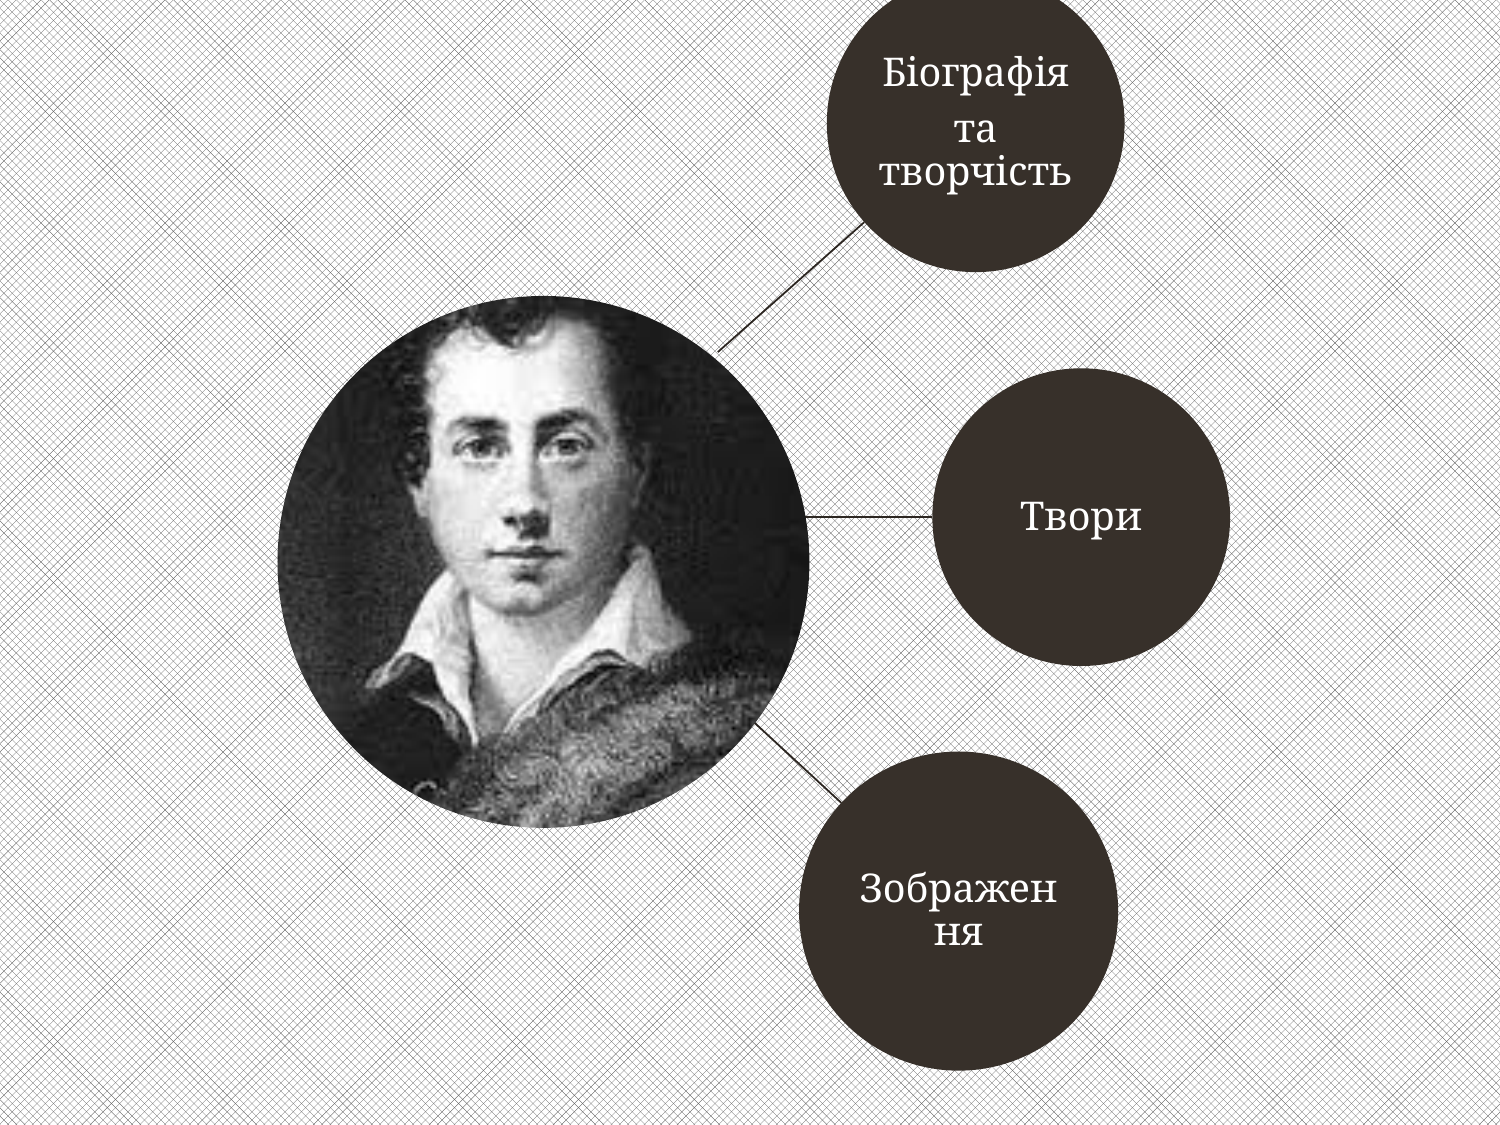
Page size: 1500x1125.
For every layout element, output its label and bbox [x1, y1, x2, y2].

list [265, 0, 1500, 1086]
